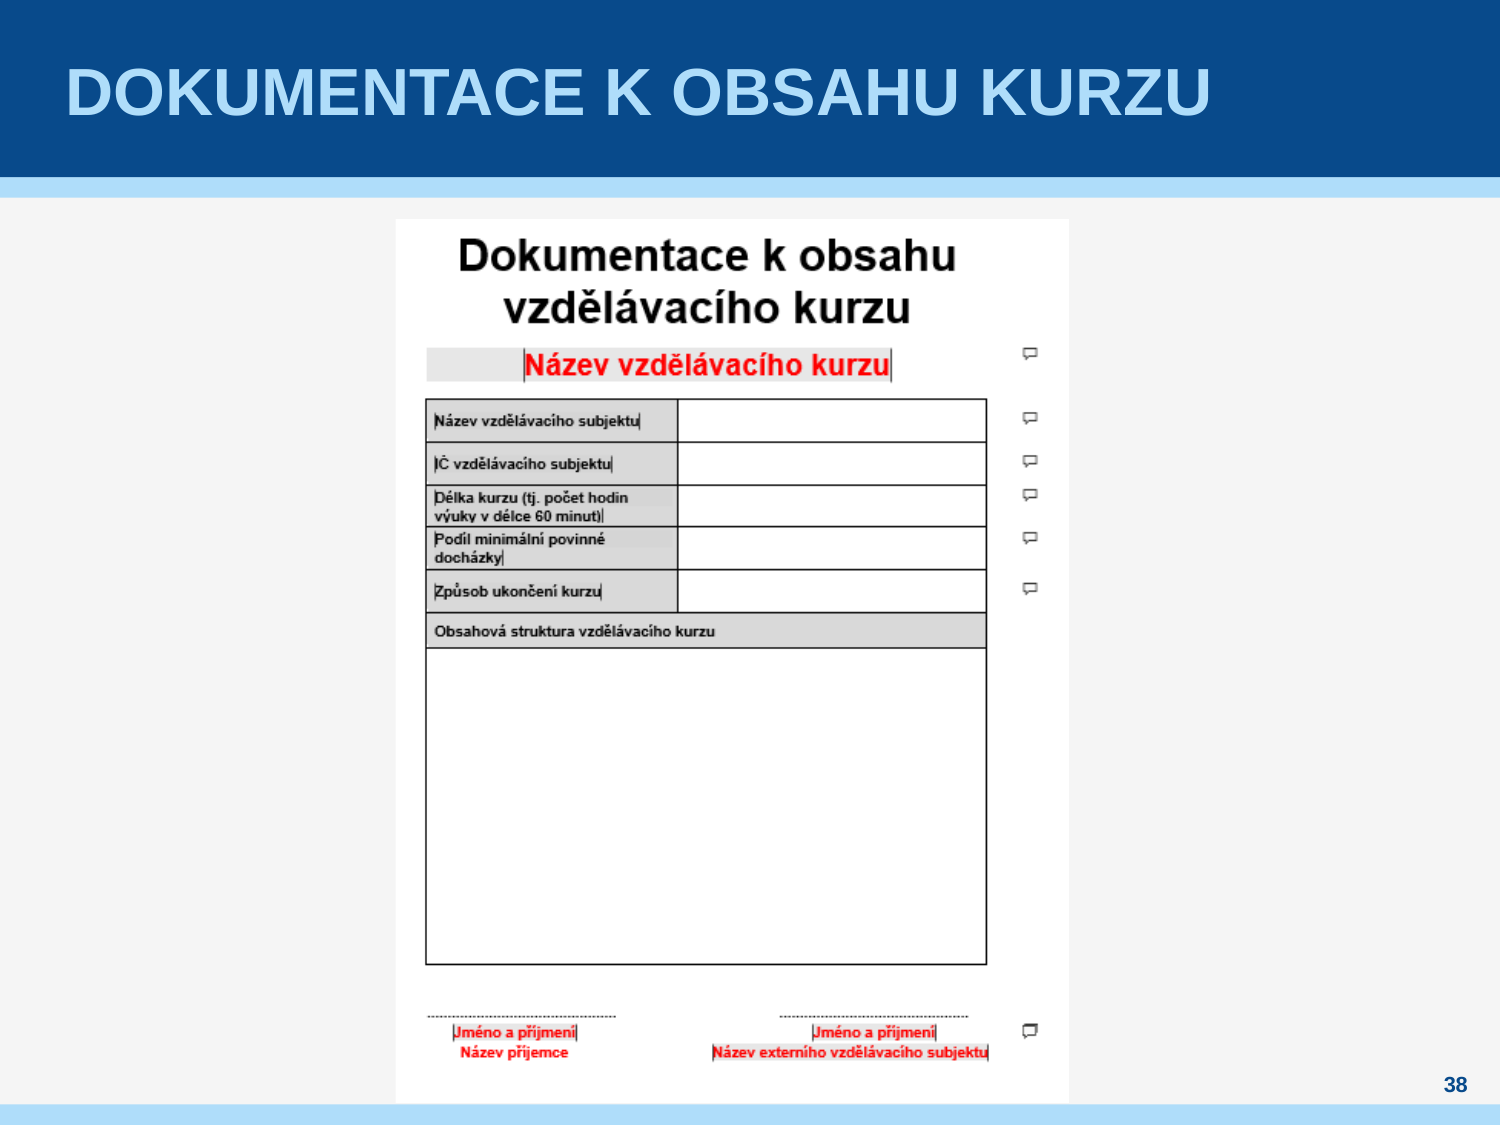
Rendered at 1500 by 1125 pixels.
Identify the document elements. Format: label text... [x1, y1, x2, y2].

picture [395, 219, 1070, 1103]
slide_number 38 [1417, 1068, 1495, 1099]
title Dokumentace k obsahu kurzu [59, 0, 1441, 178]
